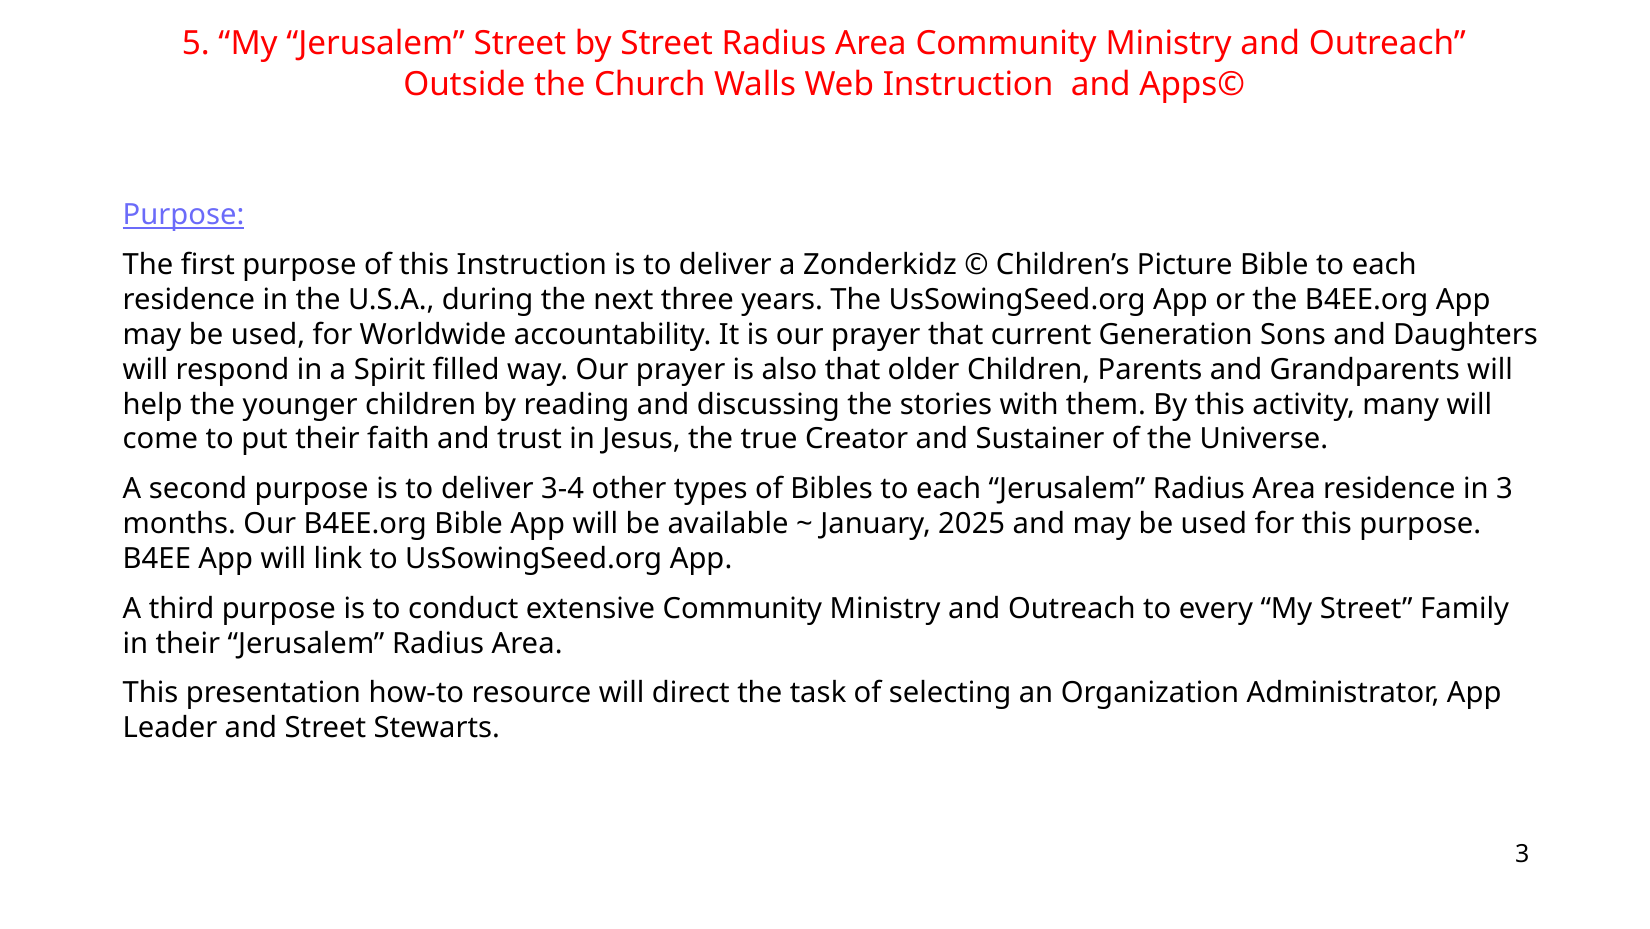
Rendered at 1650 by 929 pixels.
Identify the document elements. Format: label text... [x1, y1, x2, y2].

text_box Purpose: The first purpose of this Instruction is to deliver a Zonderkidz © Children’s Picture Bible to each residence in the U.S.A., during the next three years. The UsSowingSeed.org App or the B4EE.org App may be used, for Worldwide accountability. It is our prayer that current Generation Sons and Daughters will respond in a Spirit filled way. Our prayer is also that older Children, Parents and Grandparents will help the younger children by reading and discussing the stories with them. By this activity, many will come to put their faith and trust in Jesus, the true Creator and Sustainer of the Universe. A second purpose is to deliver 3-4 other types of Bibles to each “Jerusalem” Radius Area residence in 3 months. Our B4EE.org Bible App will be available ~ January, 2025 and may be used for this purpose. B4EE App will link to UsSowingSeed.org App. A third purpose is to conduct extensive Community Ministry and Outreach to every “My Street” Family in their “Jerusalem” Radius Area. This presentation how-to resource will direct the task of selecting an Organization Administrator, App Leader and Street Stewarts. [110, 189, 1553, 750]
text_box 3 [1484, 829, 1560, 875]
text_box 5. “My “Jerusalem” Street by Street Radius Area Community Ministry and Outreach” Outside the Church Walls Web Instruction and Apps© [137, 14, 1513, 109]
